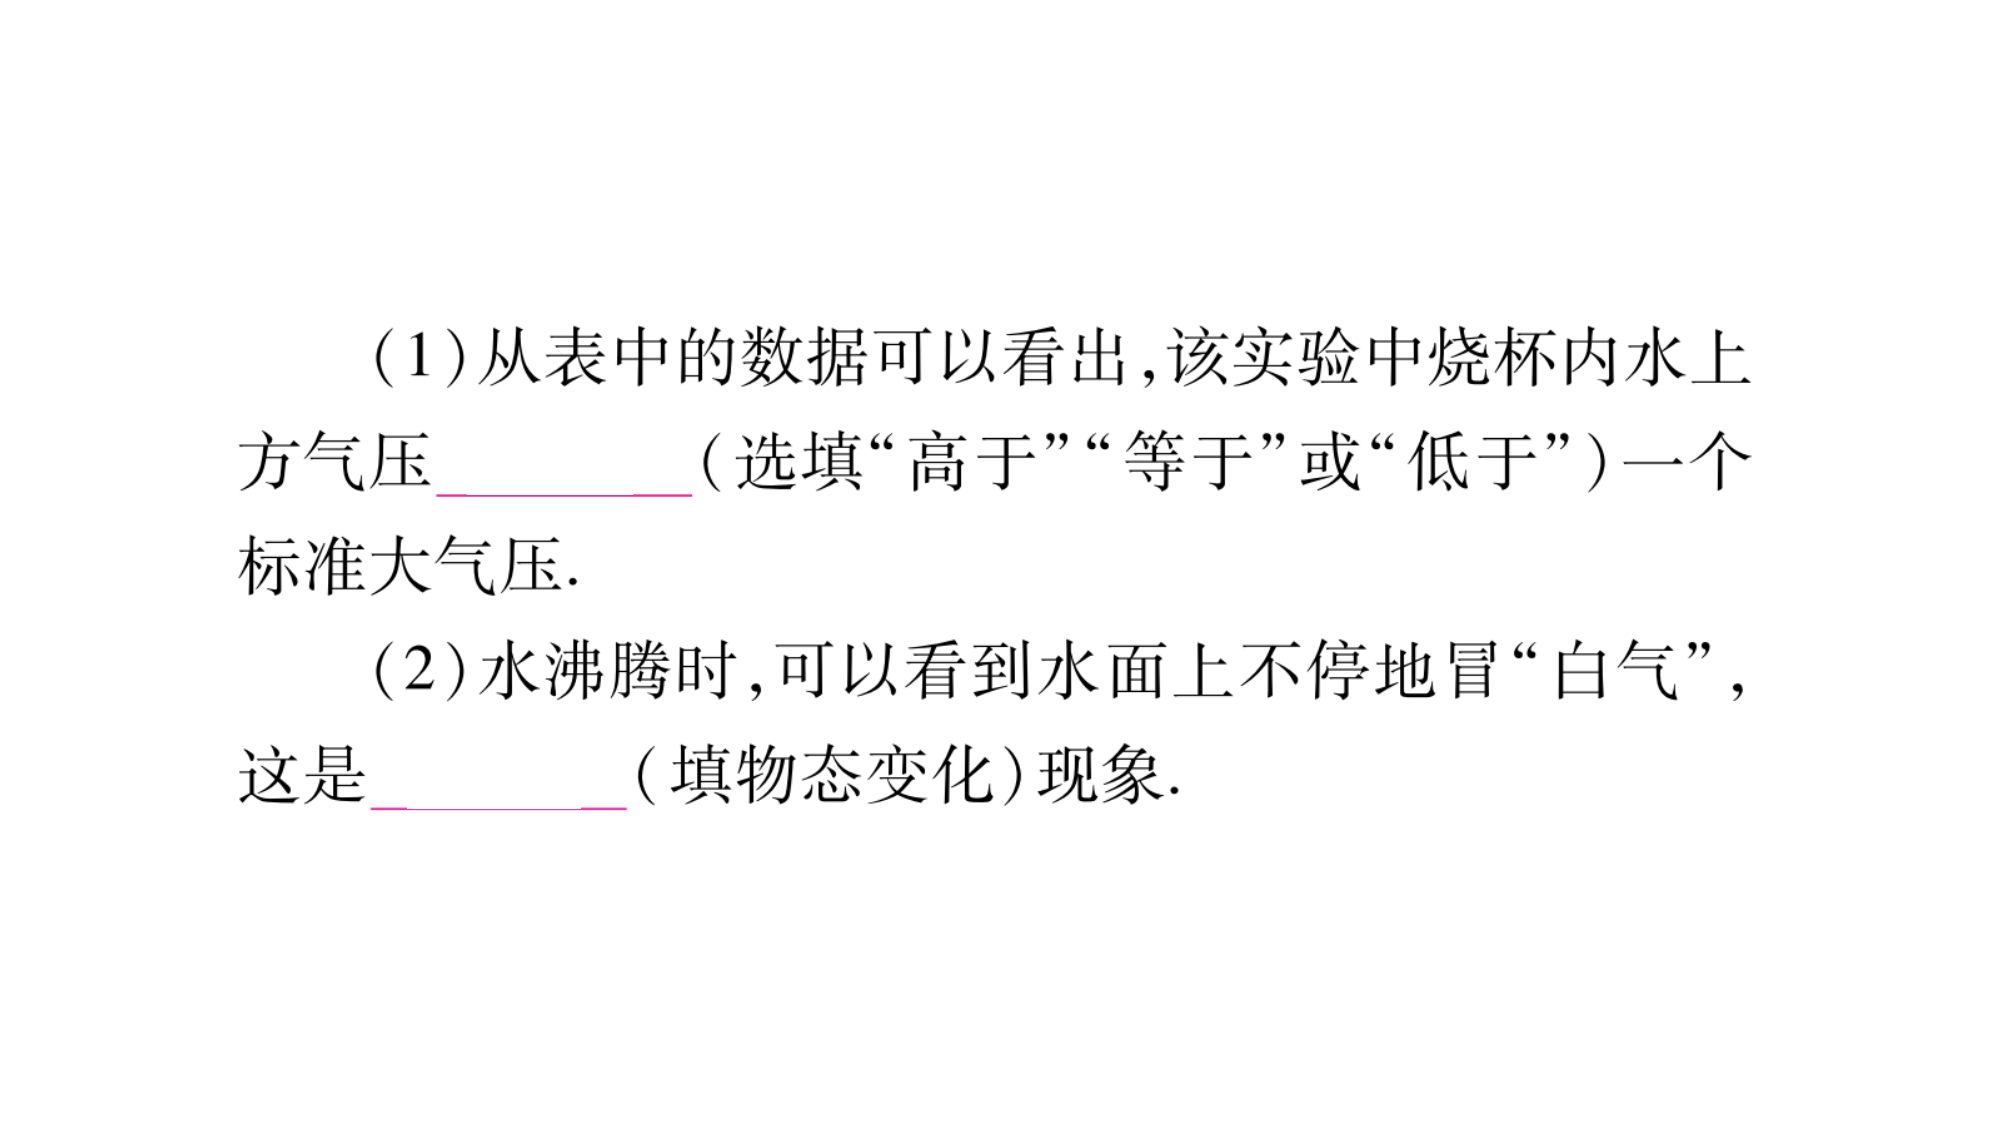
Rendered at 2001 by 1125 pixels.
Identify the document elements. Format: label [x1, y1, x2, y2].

picture [227, 299, 1773, 825]
